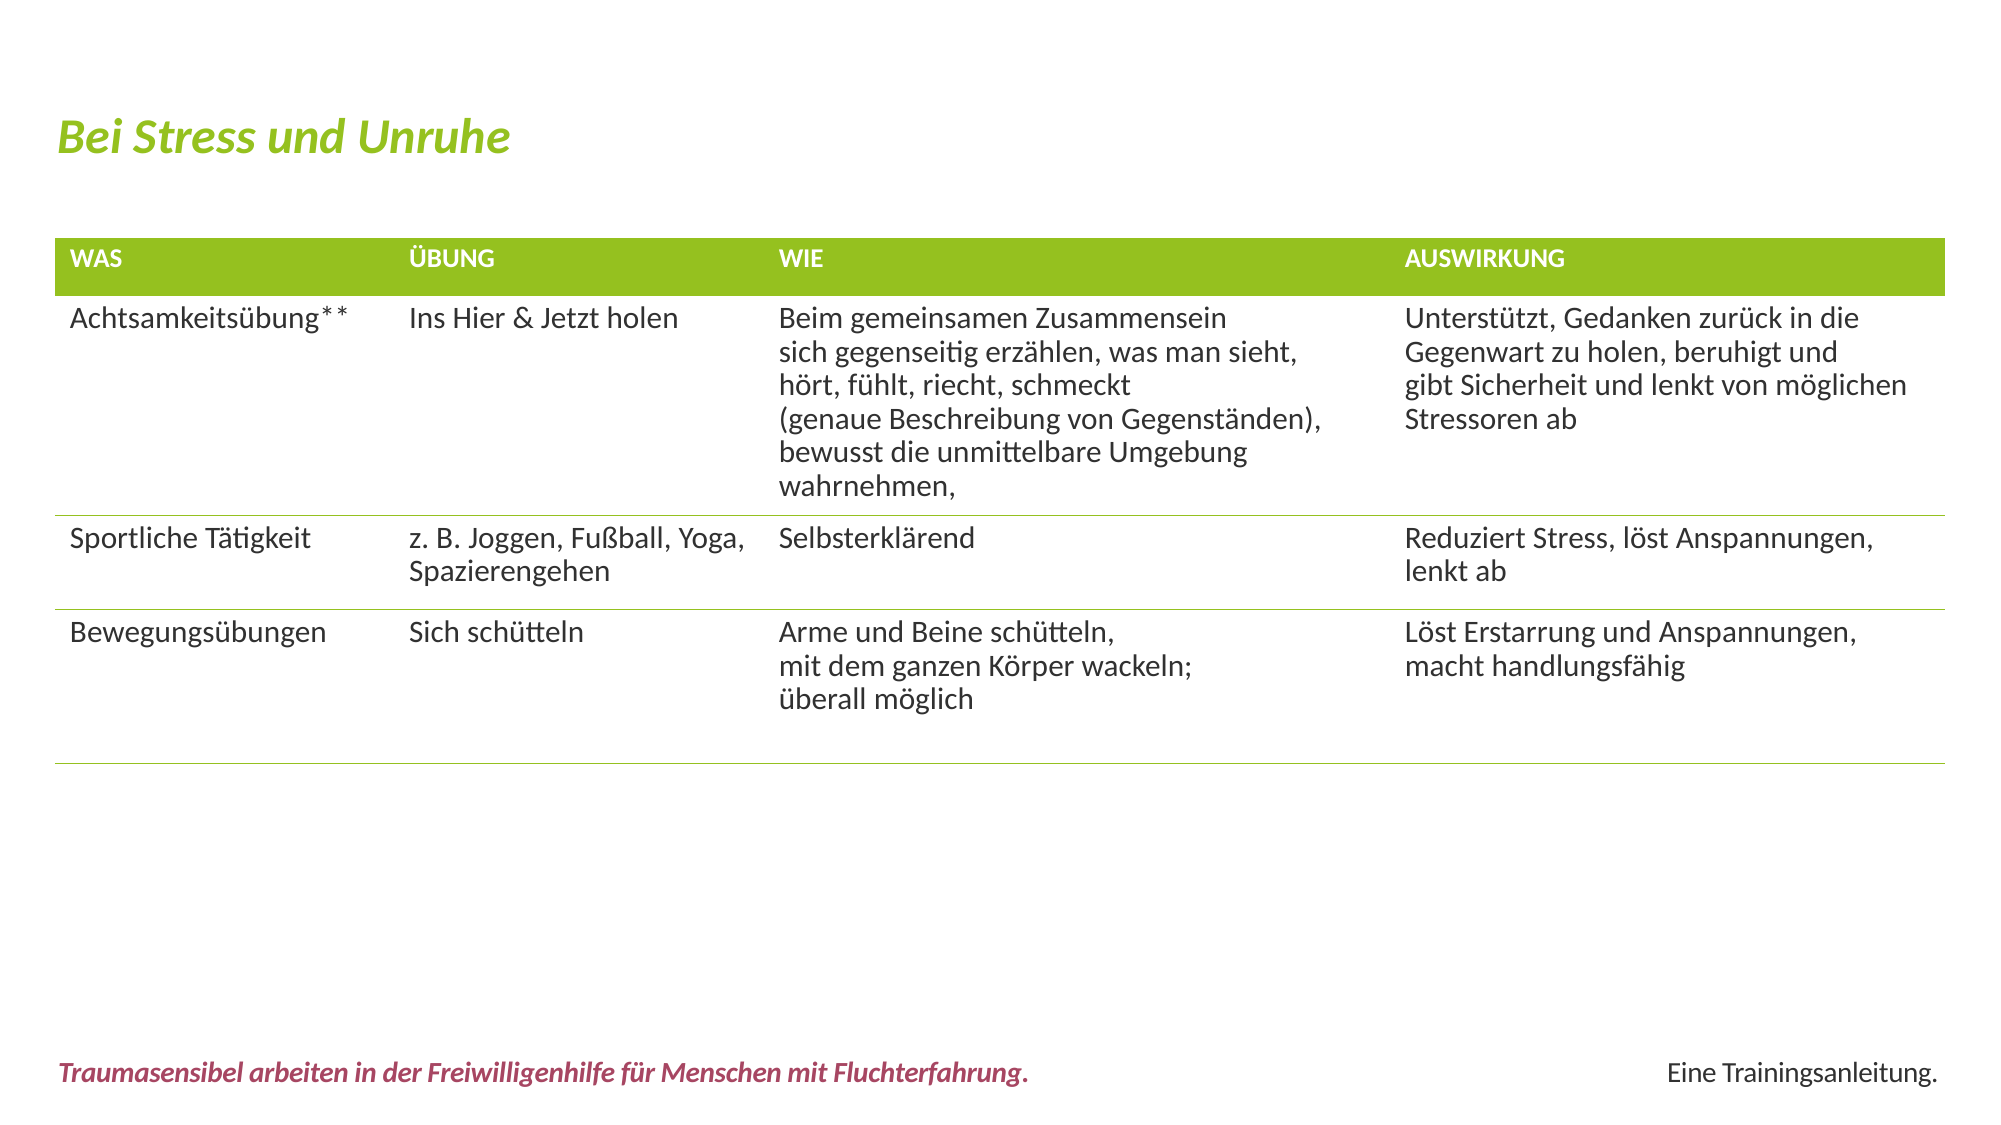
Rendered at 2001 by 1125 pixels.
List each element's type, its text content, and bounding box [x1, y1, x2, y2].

table_header WIE [764, 238, 1390, 296]
table_cell Ins Hier & Jetzt holen [394, 296, 764, 515]
table_cell Selbsterklärend [764, 516, 1390, 609]
table_cell Beim gemeinsamen Zusammensein sich gegenseitig erzählen, was man sieht, hört, fühlt, riecht, schmeckt (genaue Beschreibung von Gegenständen), bewusst die unmittelbare Umgebung wahrnehmen, [764, 296, 1390, 515]
table_cell Löst Erstarrung und Anspannungen, macht handlungsfähig [1390, 610, 1945, 763]
table_header ÜBUNG [394, 238, 764, 296]
table_cell Arme und Beine schütteln, mit dem ganzen Körper wackeln; überall möglich [764, 610, 1390, 763]
table_cell Achtsamkeitsübung** [55, 296, 394, 515]
table_cell z. B. Joggen, Fußball, Yoga, Spazierengehen [394, 516, 764, 609]
table_cell Bewegungsübungen [55, 610, 394, 763]
table_cell Unterstützt, Gedanken zurück in die Gegenwart zu holen, beruhigt und gibt Sicherheit und lenkt von möglichen Stressoren ab [1390, 296, 1945, 515]
table_cell Sportliche Tätigkeit [55, 516, 394, 609]
title Bei Stress und Unruhe [43, 94, 1953, 166]
table_header WAS [55, 238, 394, 296]
table_cell Reduziert Stress, löst Anspannungen, lenkt ab [1390, 516, 1945, 609]
table_cell Sich schütteln [394, 610, 764, 763]
table_header AUSWIRKUNG [1390, 238, 1945, 296]
